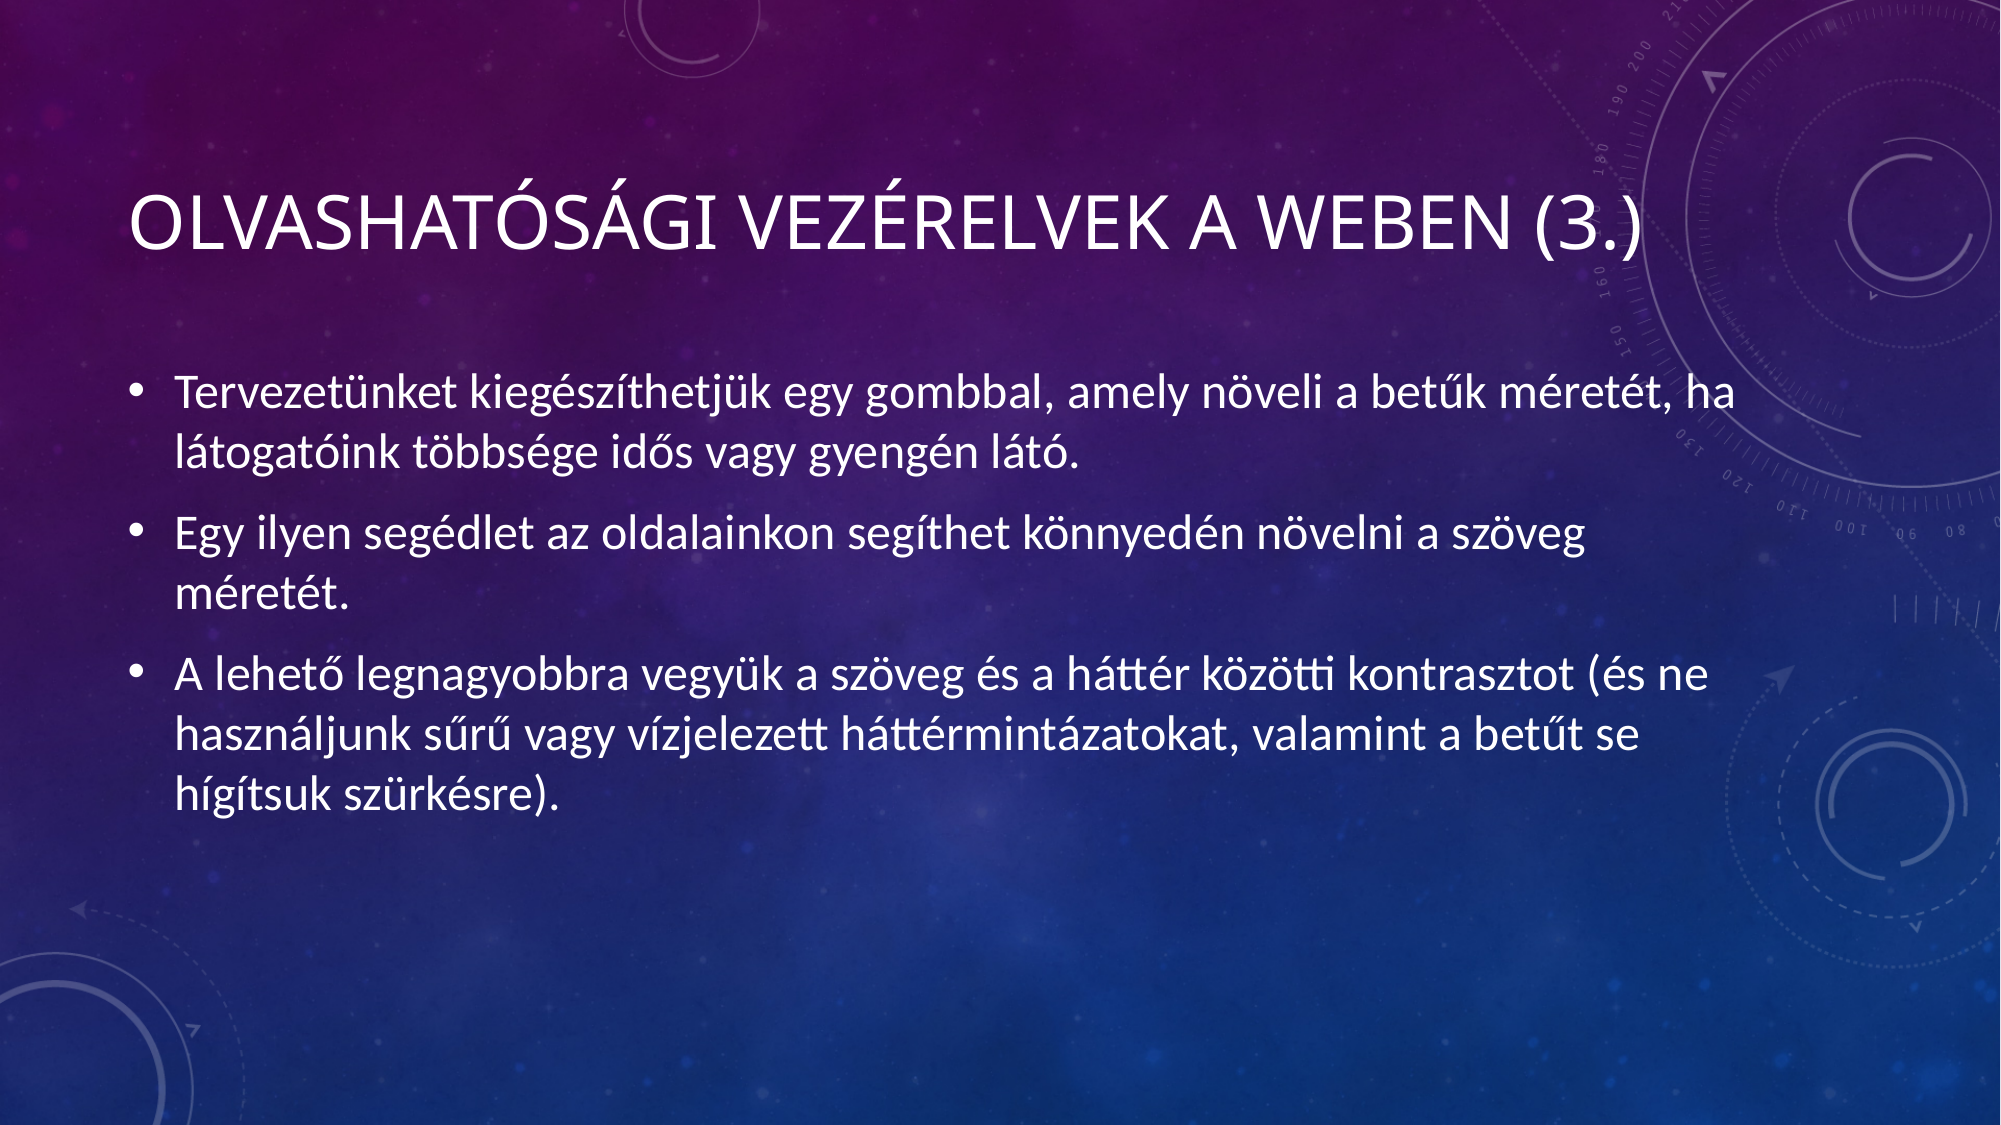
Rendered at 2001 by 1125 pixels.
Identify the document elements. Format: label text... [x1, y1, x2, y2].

list Tervezetünket kiegészíthetjük egy gombbal, amely növeli a betűk méretét, ha látogatóink többsége idős vagy gyengén látó. Egy ilyen segédlet az oldalainkon segíthet könnyedén növelni a szöveg méretét. A lehető legnagyobbra vegyük a szöveg és a háttér közötti kontrasztot (és ne használjunk sűrű vagy vízjelezett háttérmintázatokat, valamint a betűt se hígítsuk szürkésre). [112, 351, 1775, 950]
title OLVASHATÓSÁGI VEZÉRELVEK A WEBEN (3.) [112, 99, 1775, 339]
picture [0, 0, 2001, 1125]
